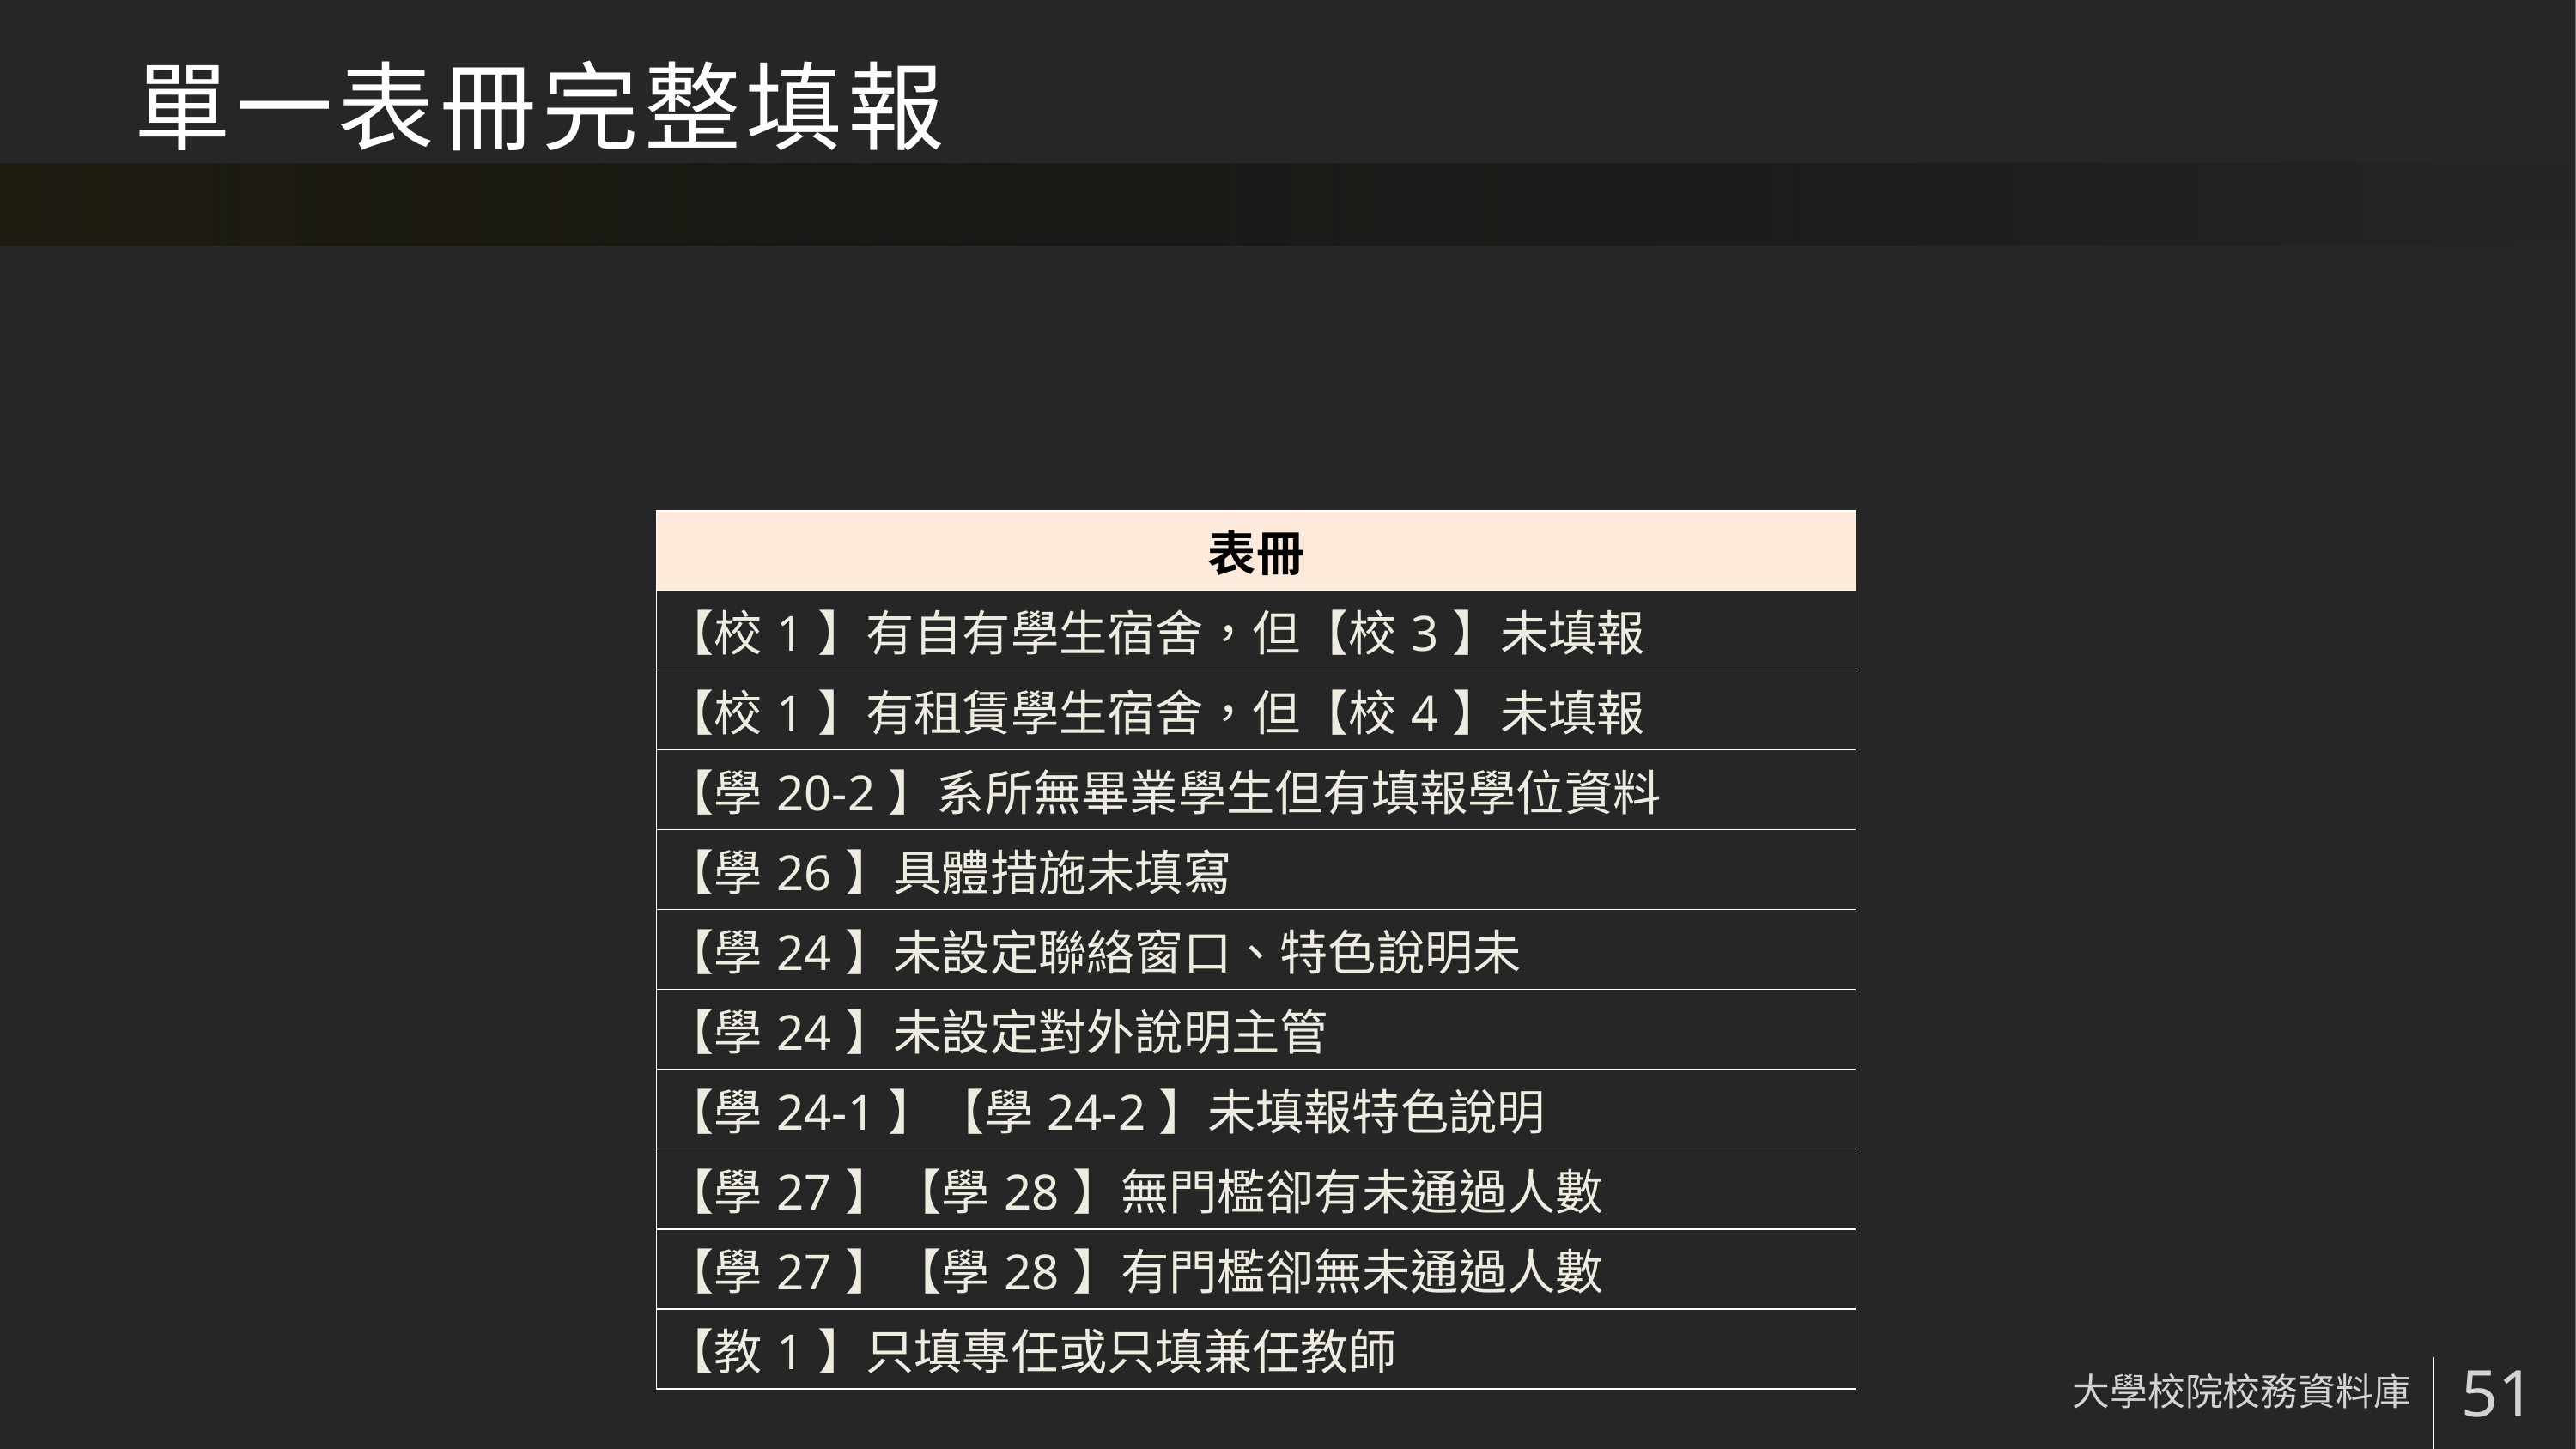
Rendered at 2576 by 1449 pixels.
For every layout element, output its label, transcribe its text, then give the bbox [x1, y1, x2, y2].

table_cell 【學24】未設定對外說明主管 [657, 990, 1856, 1069]
title 單一表冊完整填報 [111, 0, 2430, 174]
table_cell 【學24】未設定聯絡窗口、特色說明未 [657, 910, 1856, 989]
table_cell 【學27】【學28】有門檻卻無未通過人數 [657, 1230, 1856, 1308]
table_cell 【校1】有自有學生宿舍，但【校3】未填報 [657, 591, 1856, 670]
footer 大學校院校務資料庫 [922, 1356, 2434, 1434]
table_cell 【學26】具體措施未填寫 [657, 830, 1856, 909]
table_cell 【教1】只填專任或只填兼任教師 [657, 1310, 1856, 1388]
slide_number 51 [2438, 1357, 2576, 1434]
table_header 表冊 [657, 512, 1856, 590]
table_cell 【學20-2】系所無畢業學生但有填報學位資料 [657, 750, 1856, 829]
table_cell 【學24-1】【學24-2】未填報特色說明 [657, 1070, 1856, 1149]
table_cell 【校1】有租賃學生宿舍，但【校4】未填報 [657, 670, 1856, 749]
table_cell 【學27】【學28】無門檻卻有未通過人數 [657, 1149, 1856, 1228]
